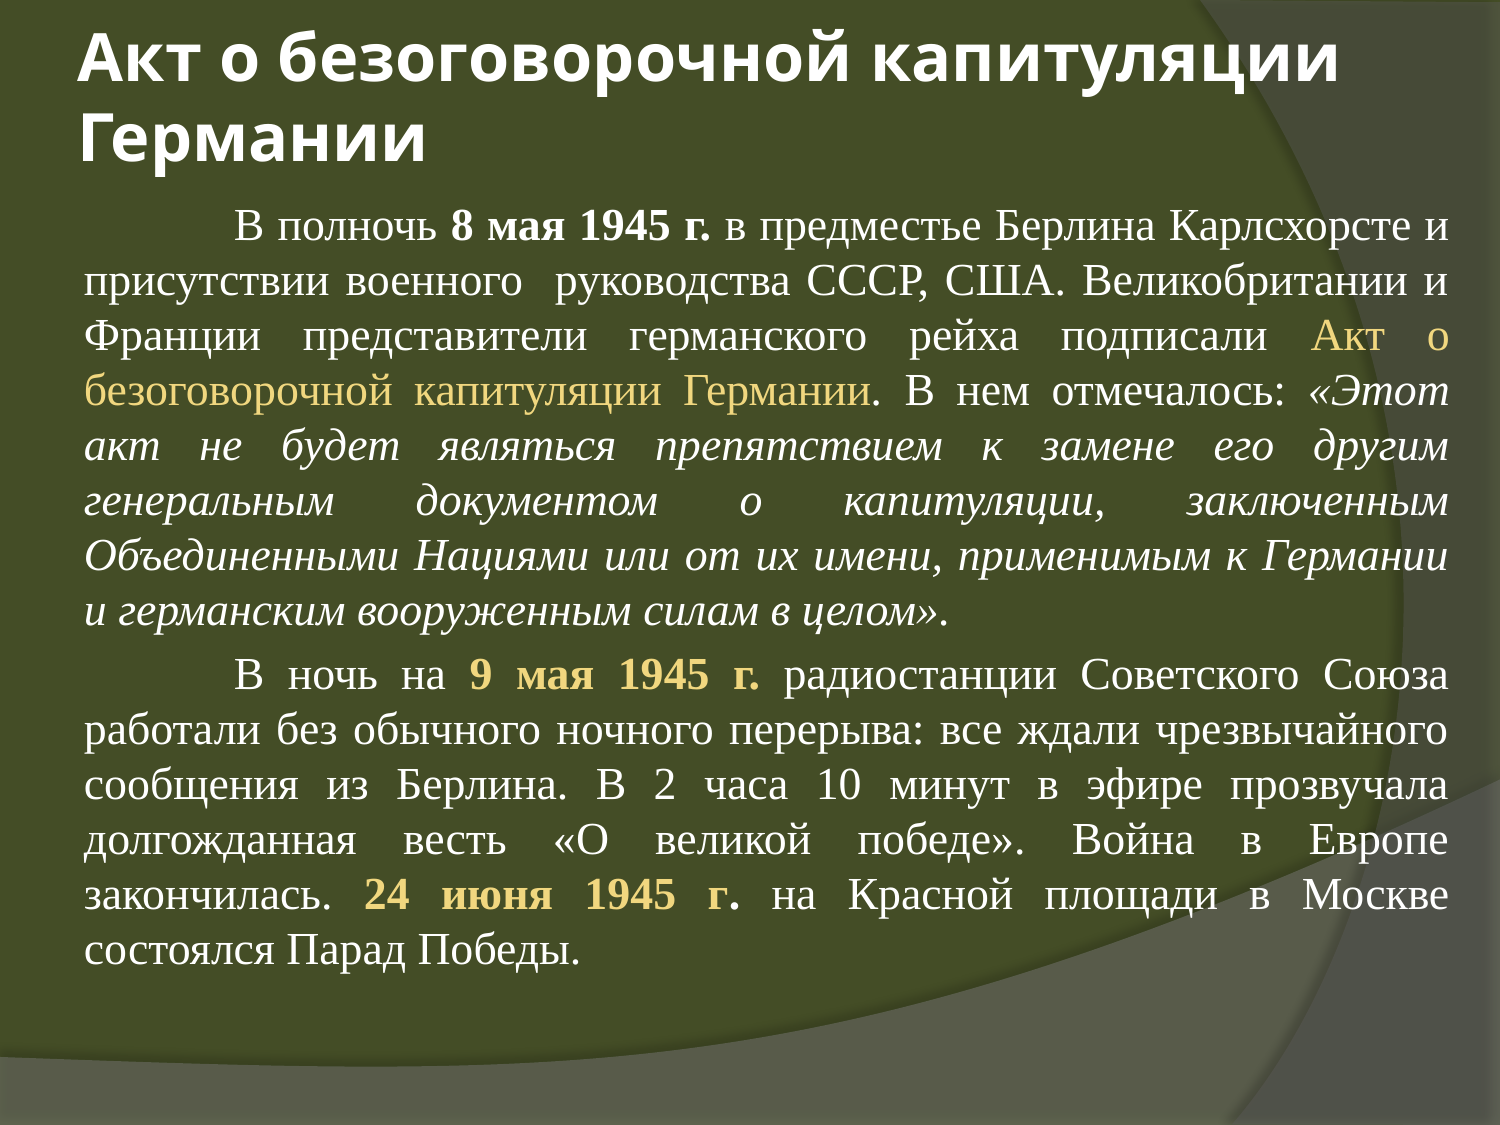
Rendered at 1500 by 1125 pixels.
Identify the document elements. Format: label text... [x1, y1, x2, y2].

list В полночь 8 мая 1945 г. в предместье Берлина Карлсхорсте и присутствии военного руководства СССР, США. Великобритании и Франции представители германского рейха подписали Акт о безоговорочной капитуляции Германии. В нем от­мечалось: «Этот акт не будет являться препятствием к замене его другим генеральным документом о капитуляции, заключенным Объединенными Нациями или от их имени, применимым к Германии и германским вооруженным силам в целом». В ночь на 9 мая 1945 г. радиостанции Советского Союза работали без обычного ночного перерыва: все ждали чрезвычайного сообщения из Берлина. В 2 часа 10 минут в эфире прозвучала долгожданная весть «О великой победе». Война в Европе закончилась. 24 июня 1945 г. на Красной площади в Москве состоялся Парад Победы. [0, 187, 1466, 1125]
title Акт о безоговорочной капитуляции Германии [70, 58, 1430, 187]
